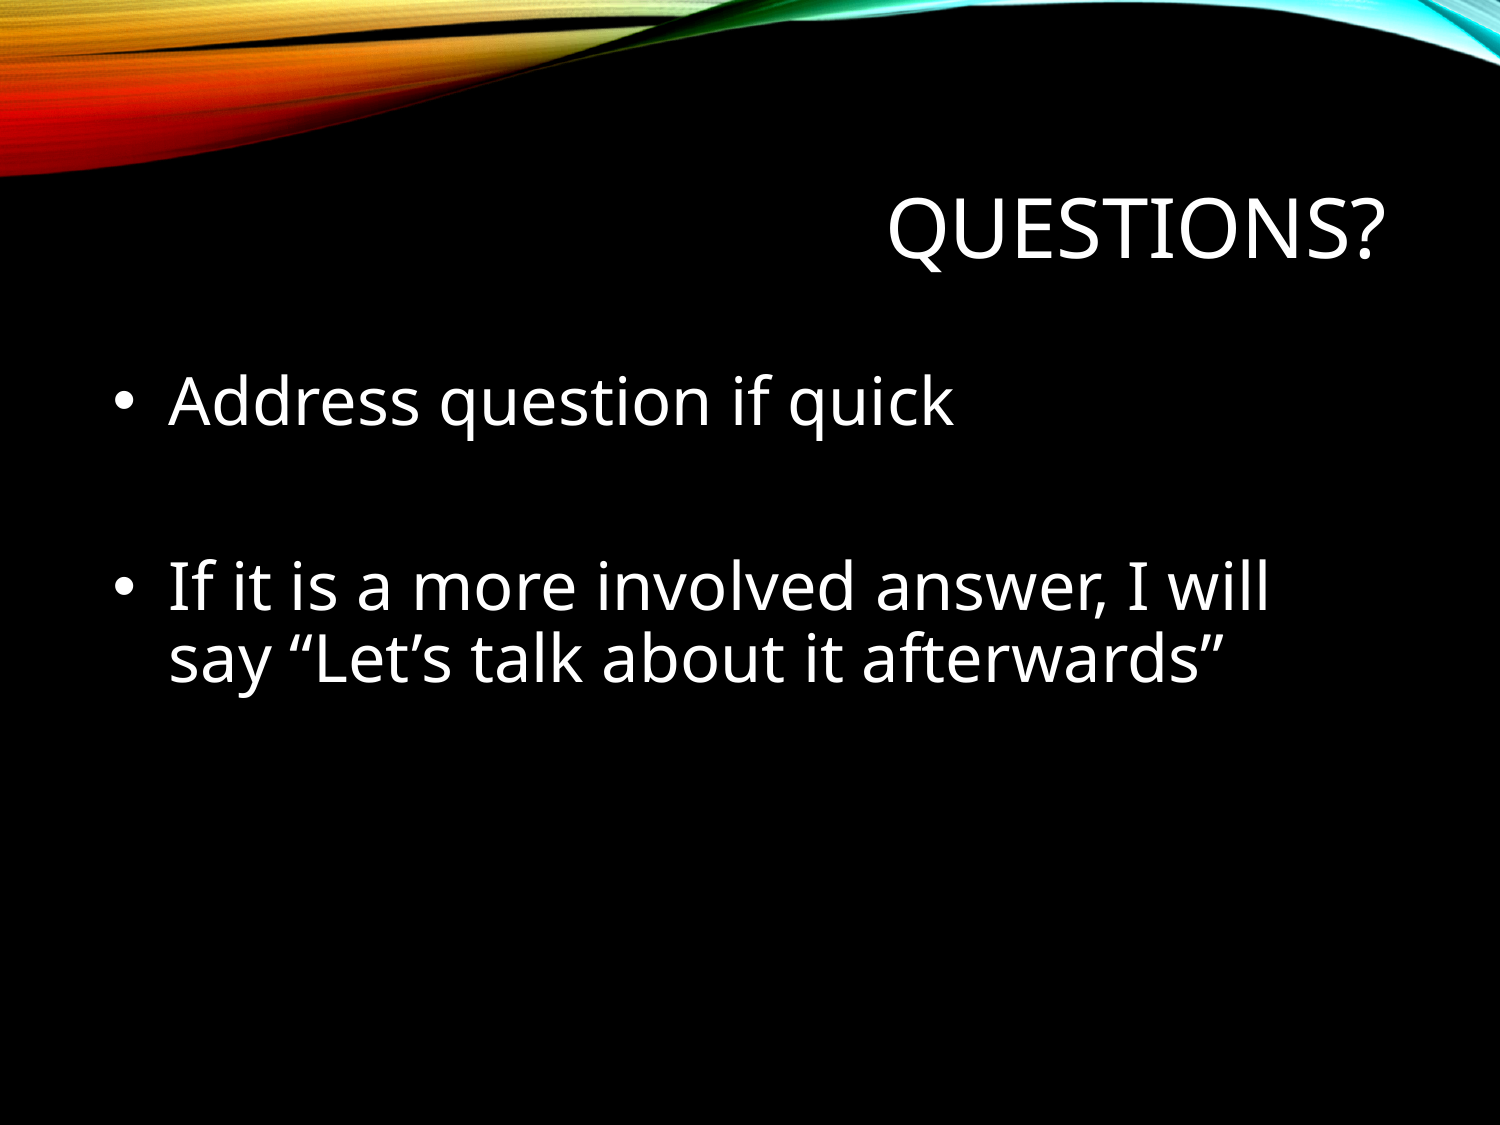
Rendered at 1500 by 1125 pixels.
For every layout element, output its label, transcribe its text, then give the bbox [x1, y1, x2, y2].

title QUESTIONS? [356, 125, 1403, 338]
list Address question if quick If it is a more involved answer, I will say “Let’s talk about it afterwards” [97, 360, 1403, 1028]
picture [0, 0, 1500, 178]
